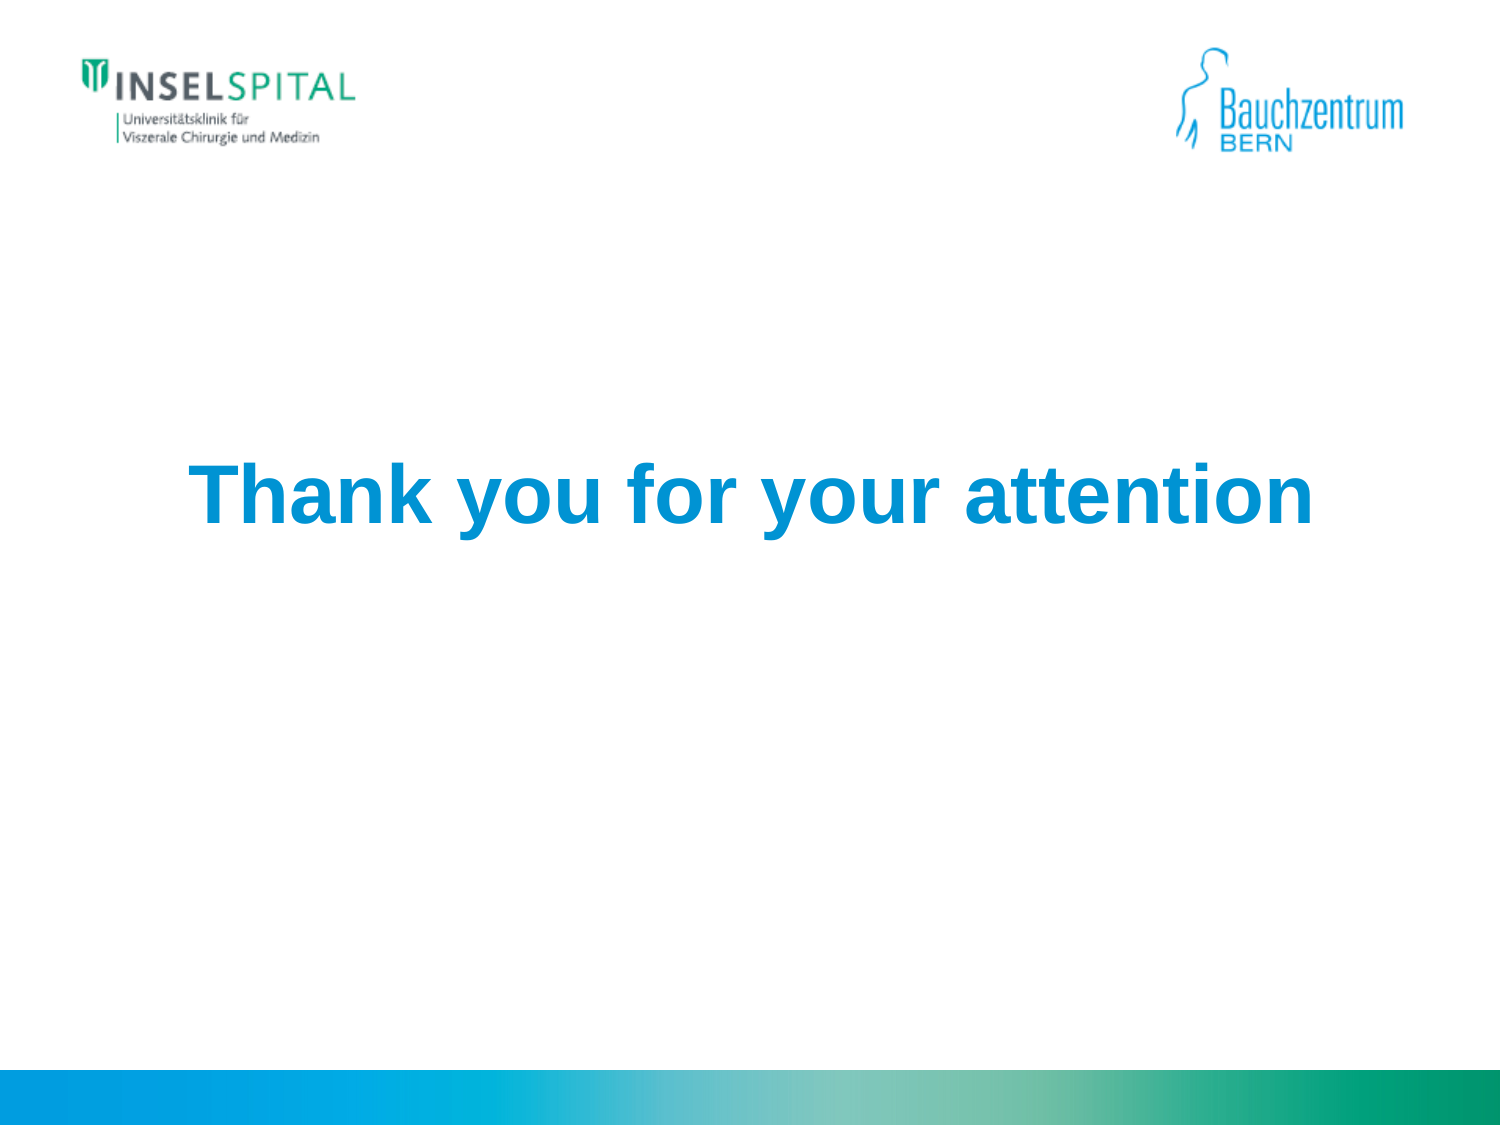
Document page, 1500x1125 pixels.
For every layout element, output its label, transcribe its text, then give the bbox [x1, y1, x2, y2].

picture [483, 1070, 487, 1125]
picture [53, 36, 379, 170]
picture [495, 1070, 1500, 1125]
title Thank you for your attention [64, 432, 1441, 752]
picture [1158, 35, 1424, 165]
